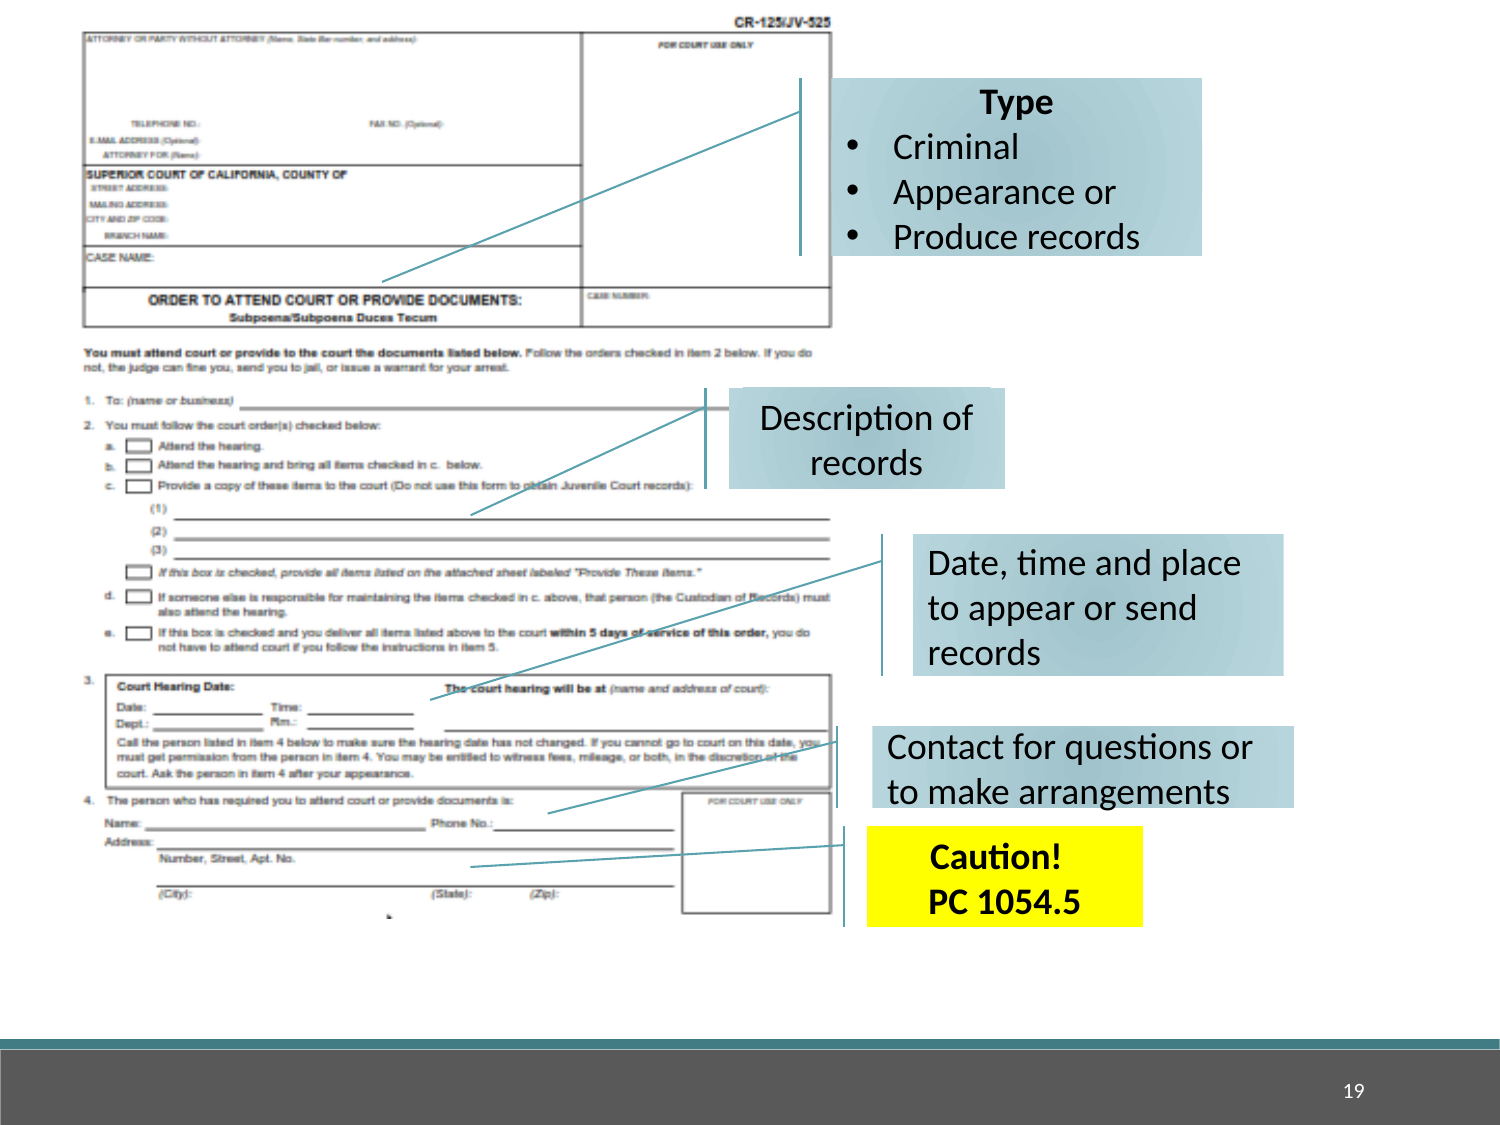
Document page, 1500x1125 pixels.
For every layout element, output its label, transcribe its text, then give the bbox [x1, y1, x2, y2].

text_box Caution! PC 1054.5 [867, 826, 1143, 927]
slide_number 19 [1218, 1059, 1380, 1120]
text_box Contact for questions or to make arrangements [872, 726, 1294, 808]
text_box Type Criminal Appearance or Produce records [868, 78, 1202, 256]
text_box Date, time and place to appear or send records [913, 534, 1284, 676]
text_box Description of records [868, 388, 1005, 489]
text_box Date, time and place to appear or send records [868, 534, 883, 676]
picture [70, 0, 860, 920]
